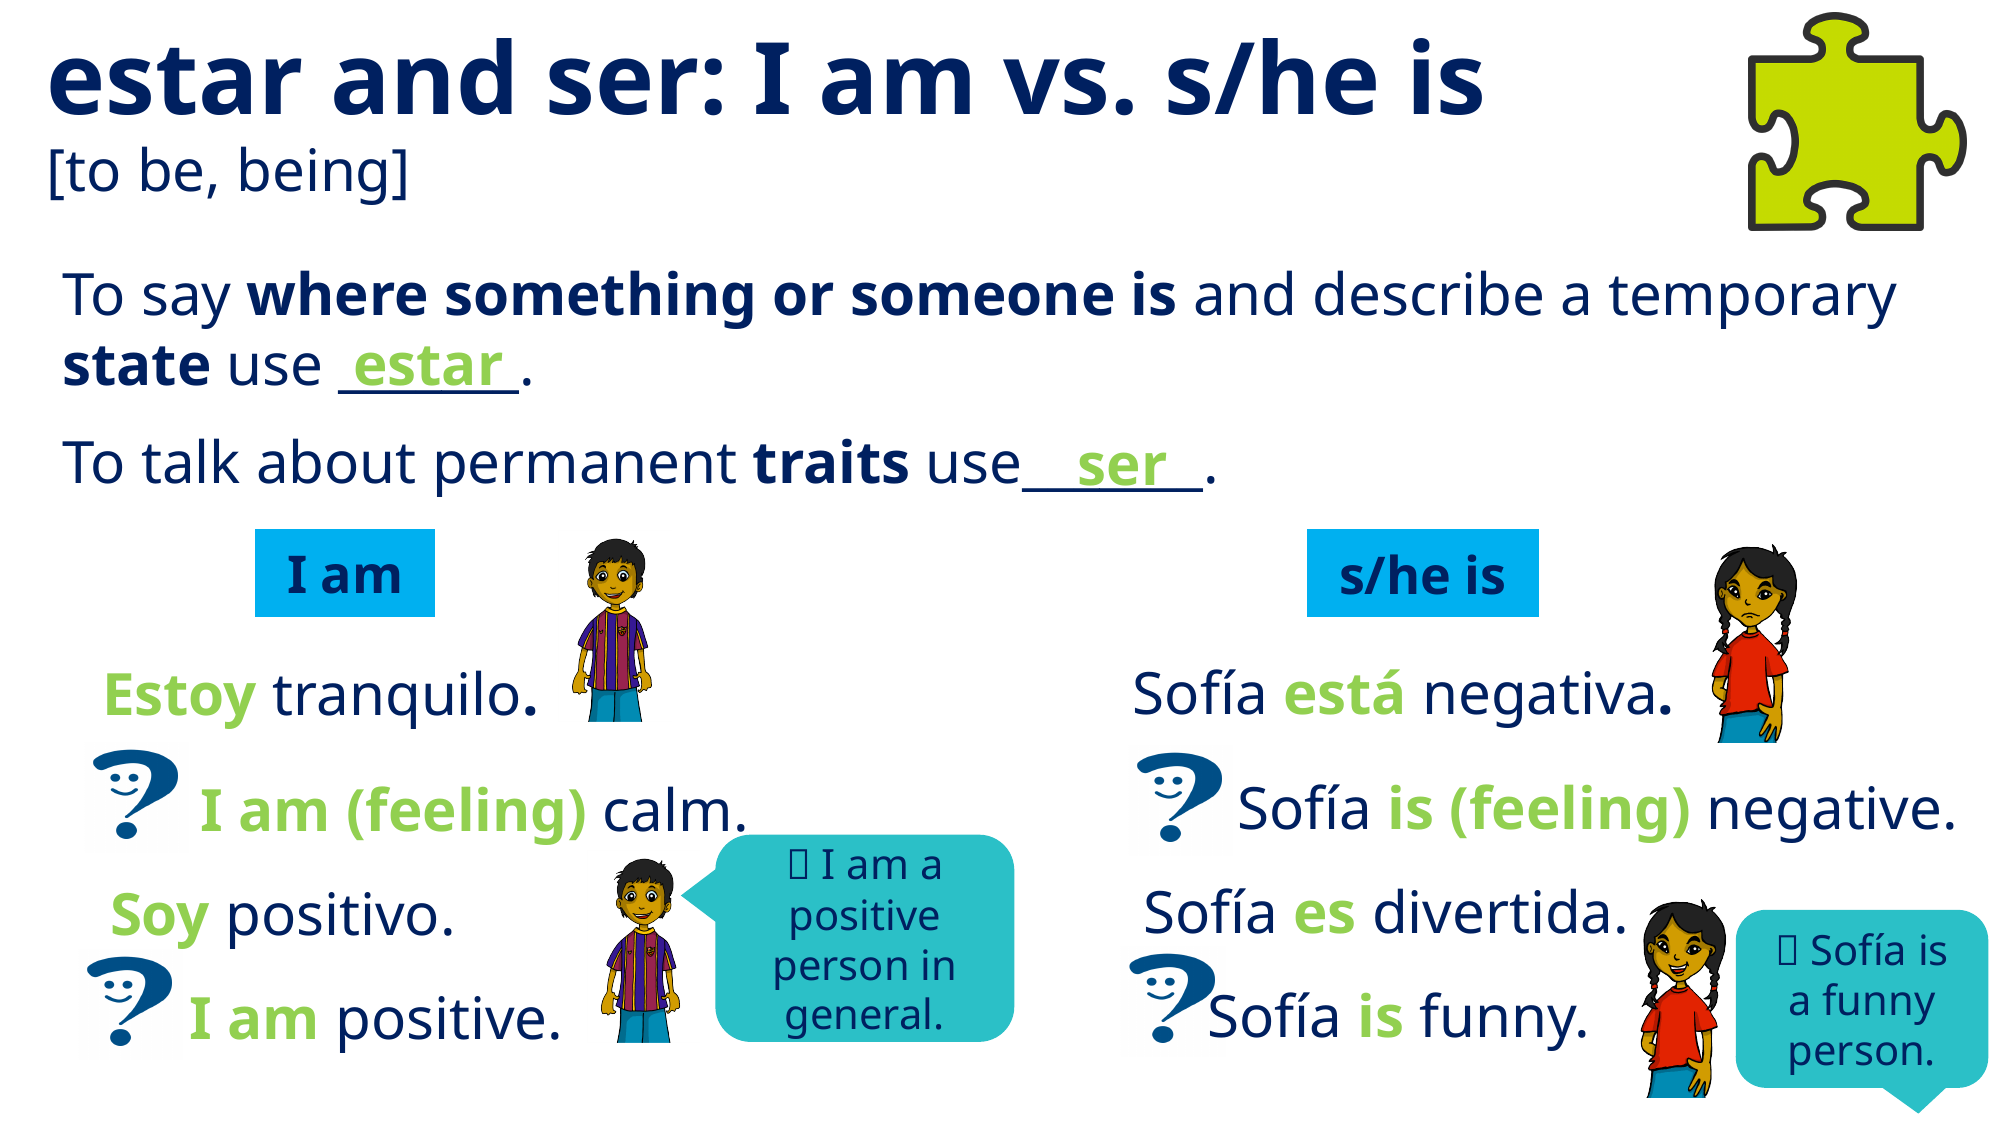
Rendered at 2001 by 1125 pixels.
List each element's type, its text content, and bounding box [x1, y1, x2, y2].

text_box Sofía is (feeling) negative. [1233, 763, 2000, 849]
picture [558, 530, 672, 722]
text_box I am [255, 529, 435, 617]
picture [1694, 536, 1803, 743]
text_box estar [338, 319, 644, 405]
text_box 💡 Sofía is a funny person. [1735, 909, 1989, 1114]
text_box Soy positivo. [94, 869, 587, 955]
text_box Sofía está negativa. [1117, 648, 1694, 734]
text_box I am (feeling) calm. [189, 765, 794, 851]
text_box To talk about permanent traits use_______. [47, 417, 1986, 503]
text_box Sofía es divertida. [1128, 867, 1662, 953]
text_box [to be, being] [31, 125, 464, 211]
text_box I am positive. [183, 973, 949, 1059]
picture [1128, 745, 1233, 856]
picture [587, 850, 700, 1043]
picture [1623, 891, 1732, 1098]
picture [1120, 946, 1226, 1057]
text_box Estoy tranquilo. [87, 650, 625, 735]
text_box ser [1063, 419, 1254, 504]
text_box s/he is [1307, 529, 1539, 617]
text_box 💡 I am a positive person in general. [700, 834, 1015, 1042]
picture [78, 949, 183, 1060]
picture [84, 742, 189, 853]
title estar and ser: I am vs. s/he is [31, 19, 1748, 146]
picture [1748, 12, 1967, 232]
text_box To say where something or someone is and describe a temporary state use _______. [47, 249, 1986, 405]
text_box Sofía is funny. [1226, 971, 1623, 1057]
